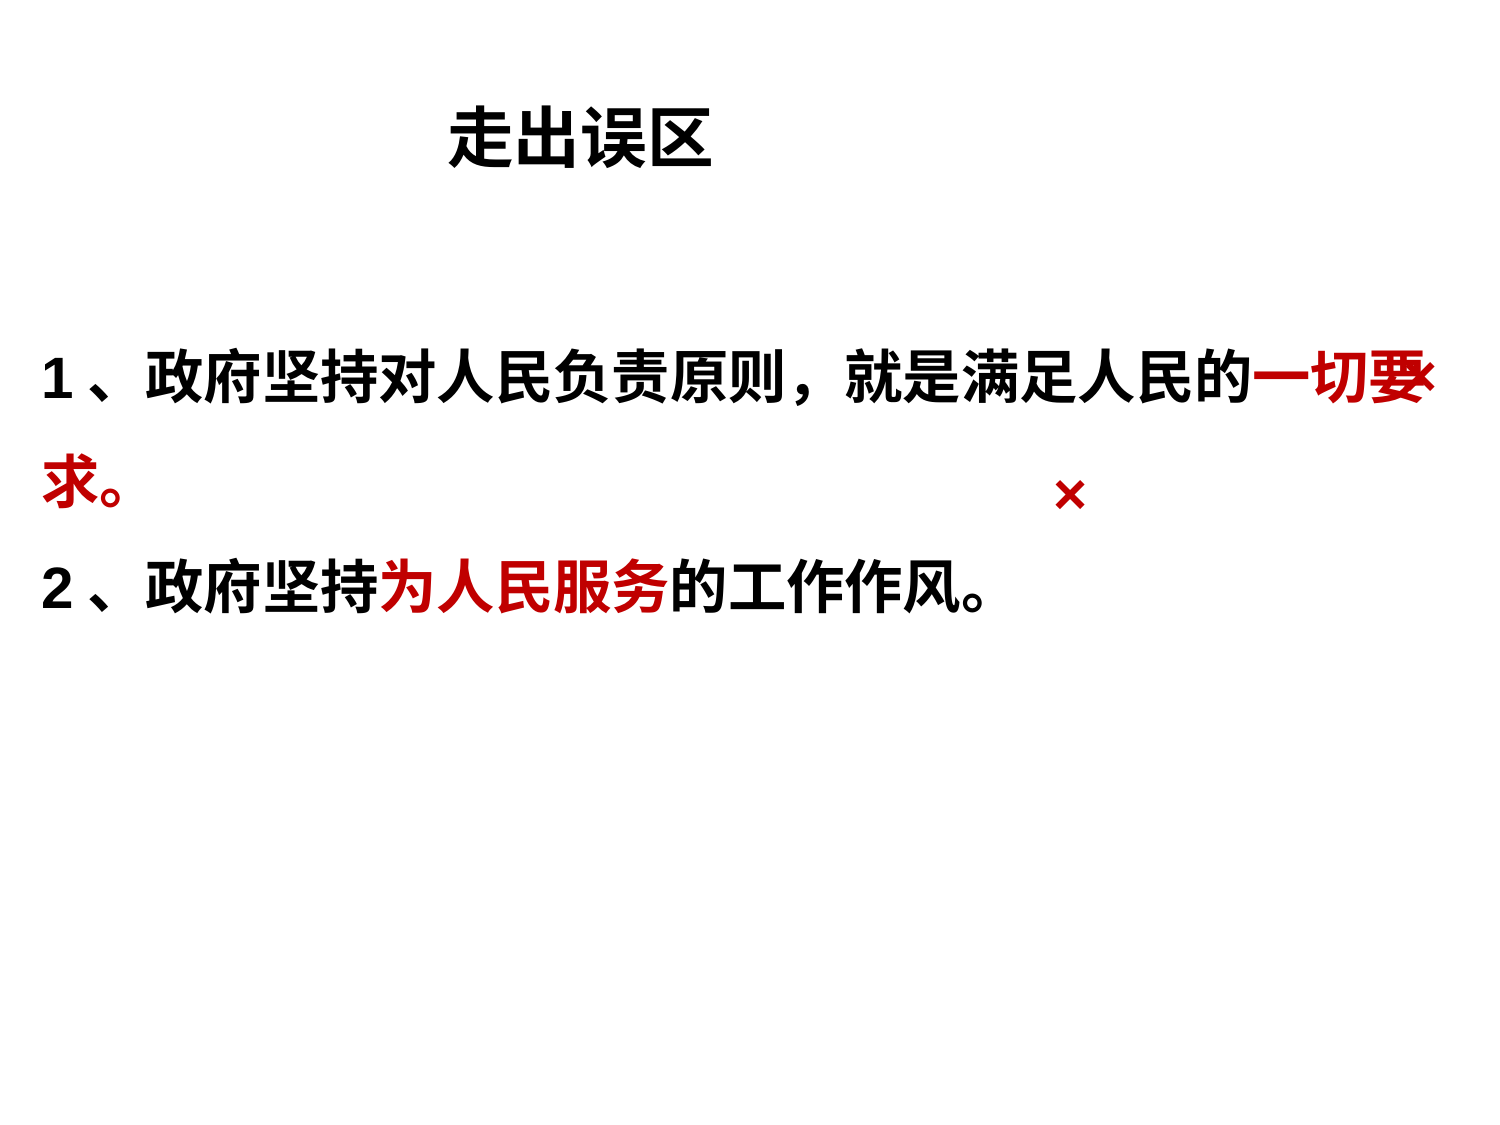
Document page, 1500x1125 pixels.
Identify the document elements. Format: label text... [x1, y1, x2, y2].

text_box × [1038, 448, 1147, 534]
text_box 走出误区 [233, 88, 928, 184]
text_box × [1388, 330, 1497, 415]
text_box 1、政府坚持对人民负责原则，就是满足人民的一切要求。 2、政府坚持为人民服务的工作作风。 [26, 297, 1497, 628]
